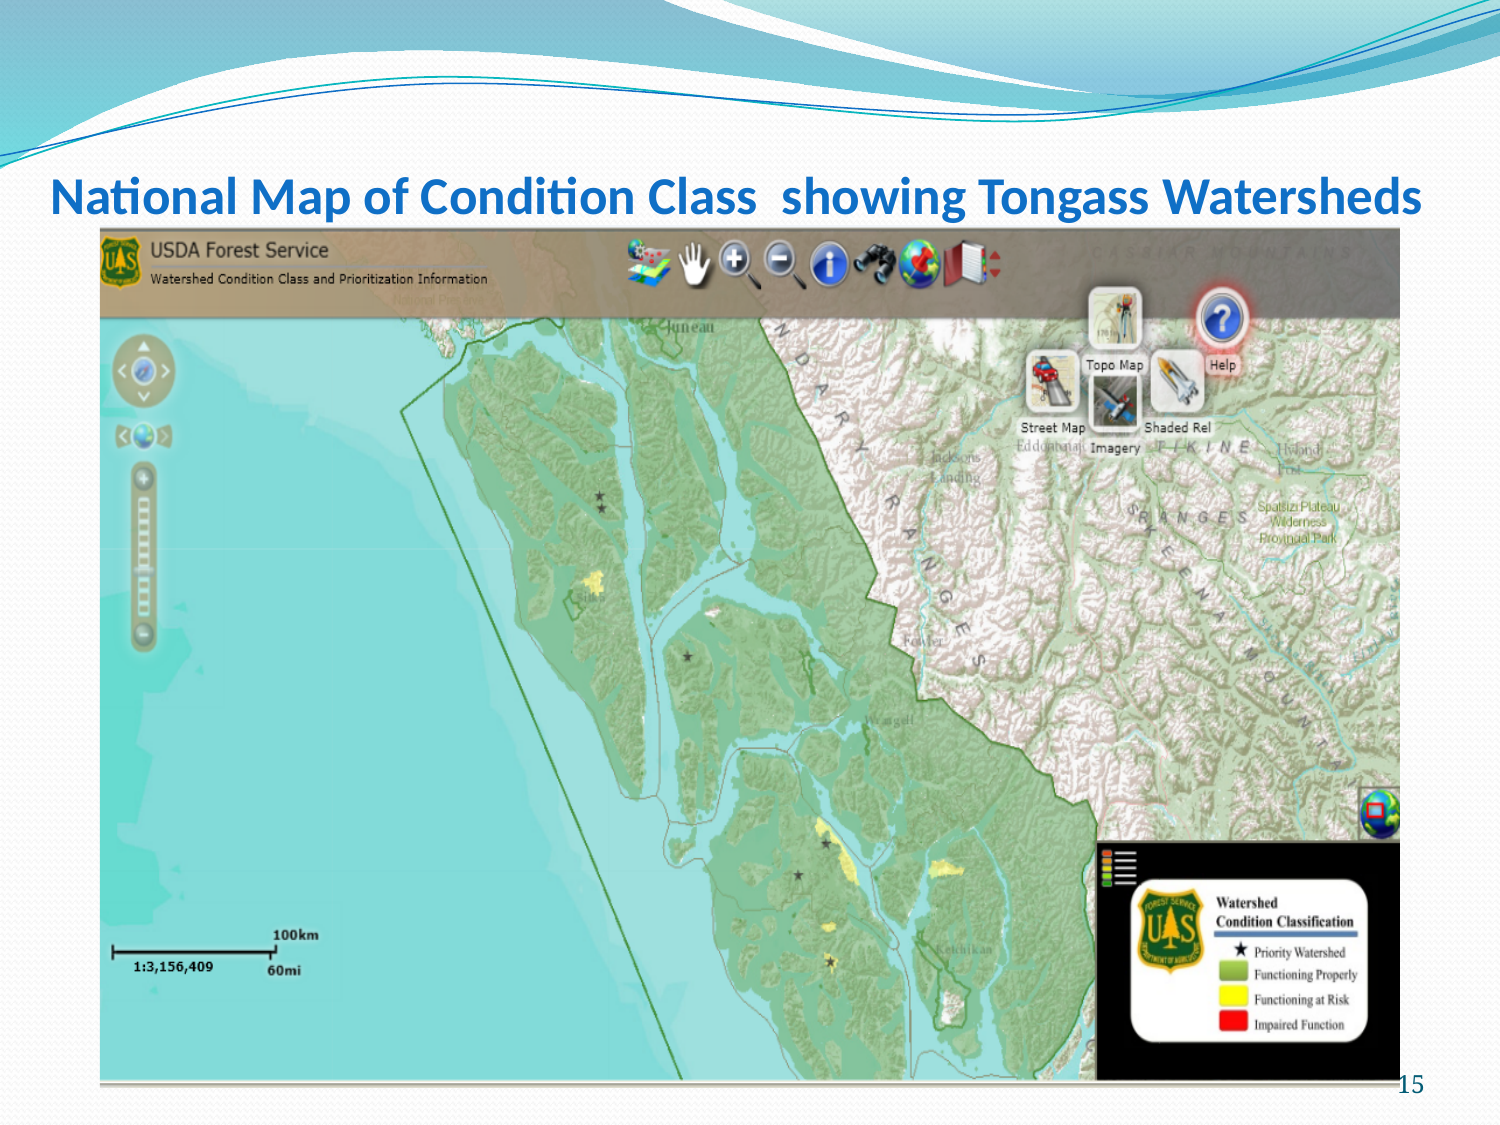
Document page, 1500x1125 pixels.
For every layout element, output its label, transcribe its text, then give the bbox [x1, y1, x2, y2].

picture [99, 224, 1401, 1088]
title National Map of Condition Class showing Tongass Watersheds [37, 125, 1438, 225]
title Step D: Implement Integrated Suites of Essential Projects [1074, 1024, 1407, 1101]
slide_number 15 [1074, 1024, 1425, 1103]
